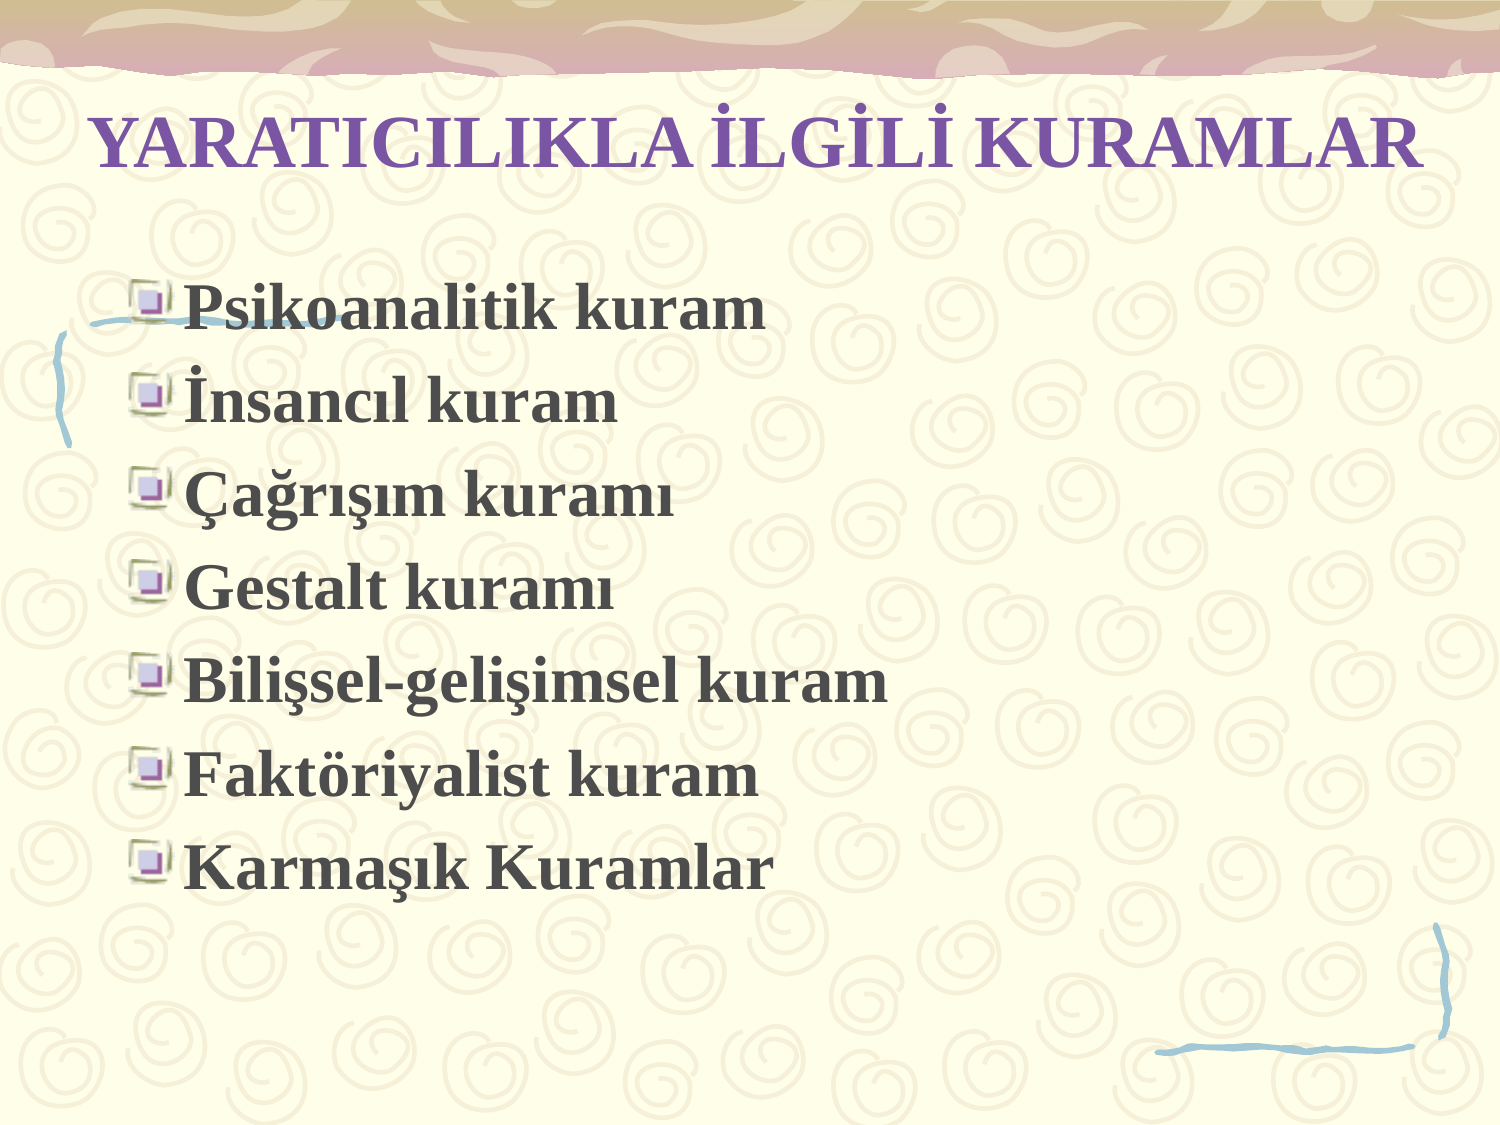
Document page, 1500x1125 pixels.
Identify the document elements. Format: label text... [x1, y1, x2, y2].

picture [127, 372, 175, 420]
picture [127, 559, 175, 607]
list Psikoanalitik kuram İnsancıl kuram Çağrışım kuramı Gestalt kuramı Bilişsel-gelişimsel kuram Faktöriyalist kuram Karmaşık Kuramlar [112, 255, 1388, 1017]
title YARATICILIKLA İLGİLİ KURAMLAR [40, 88, 1471, 277]
picture [127, 746, 175, 793]
picture [127, 839, 175, 887]
picture [127, 466, 175, 513]
picture [127, 279, 175, 327]
picture [127, 652, 175, 700]
